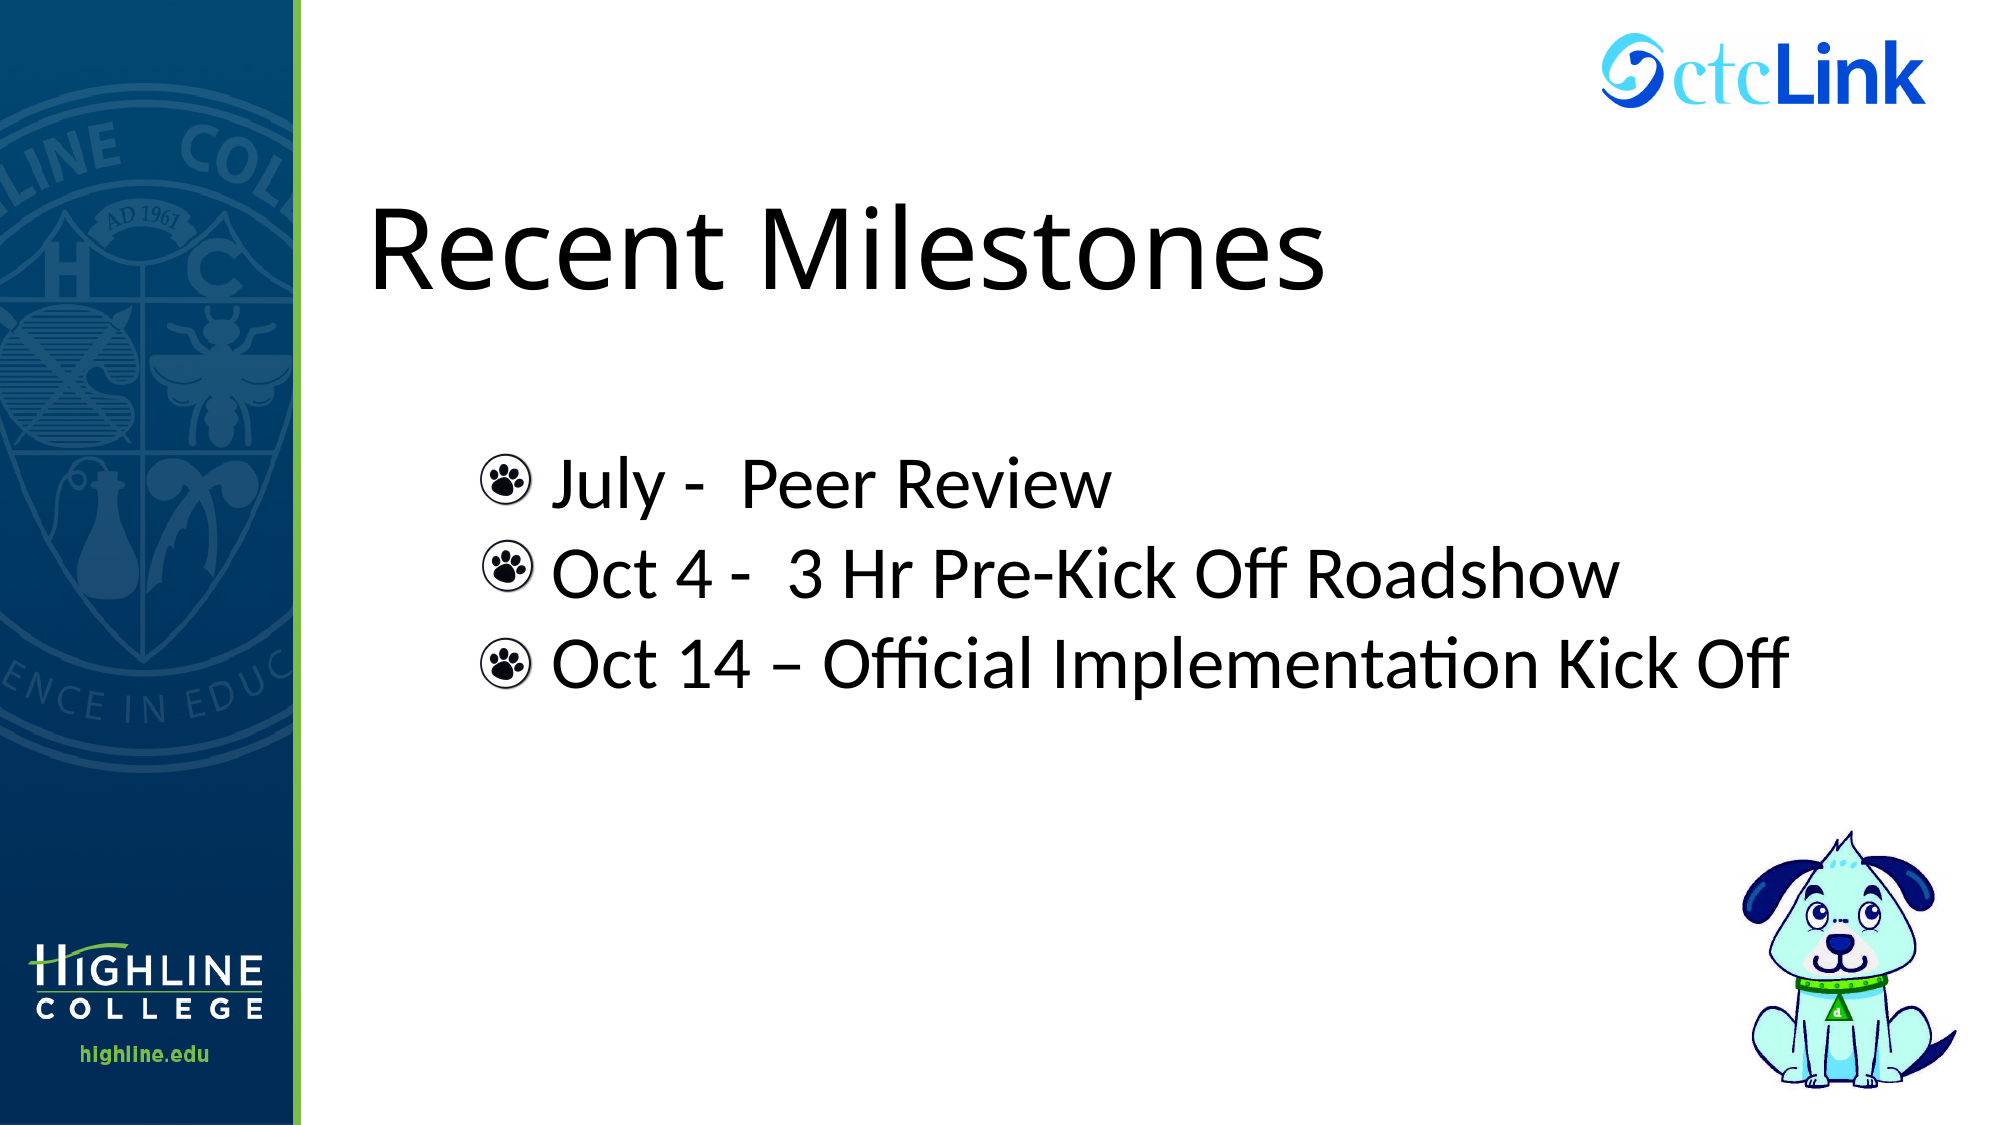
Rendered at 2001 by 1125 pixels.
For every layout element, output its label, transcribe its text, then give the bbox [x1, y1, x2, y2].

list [1602, 33, 1926, 109]
picture [0, 0, 2001, 1125]
title Recent Milestones [350, 168, 1854, 321]
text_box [466, 425, 1850, 805]
